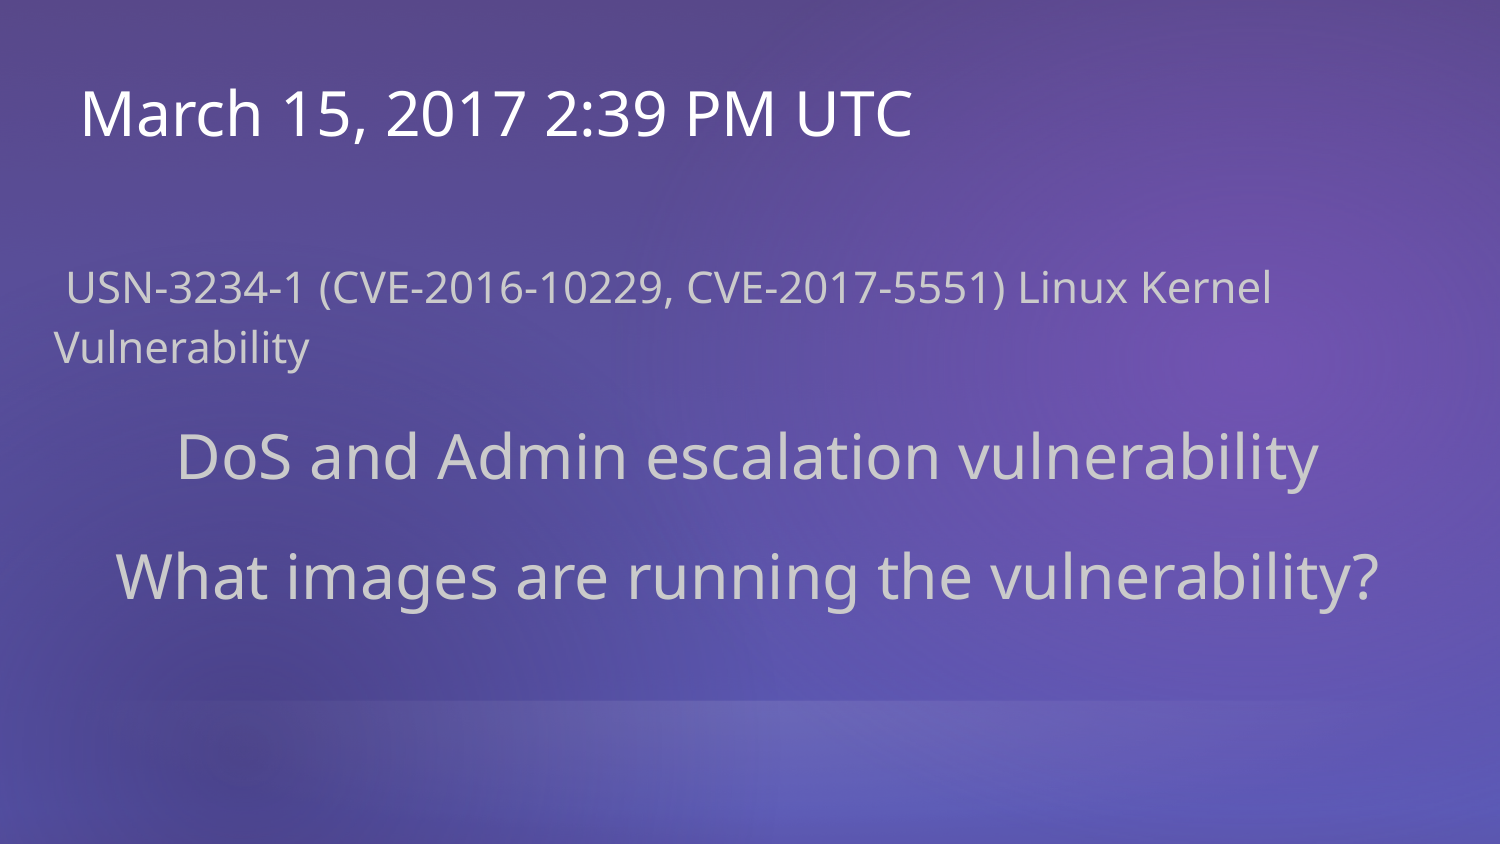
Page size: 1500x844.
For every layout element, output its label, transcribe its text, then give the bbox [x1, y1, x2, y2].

title March 15, 2017 2:39 PM UTC [64, 59, 1463, 154]
picture [0, 0, 1500, 844]
list USN-3234-1 (CVE-2016-10229, CVE-2017-5551) Linux Kernel Vulnerability DoS and Admin escalation vulnerability What images are running the vulnerability? [38, 236, 1459, 609]
